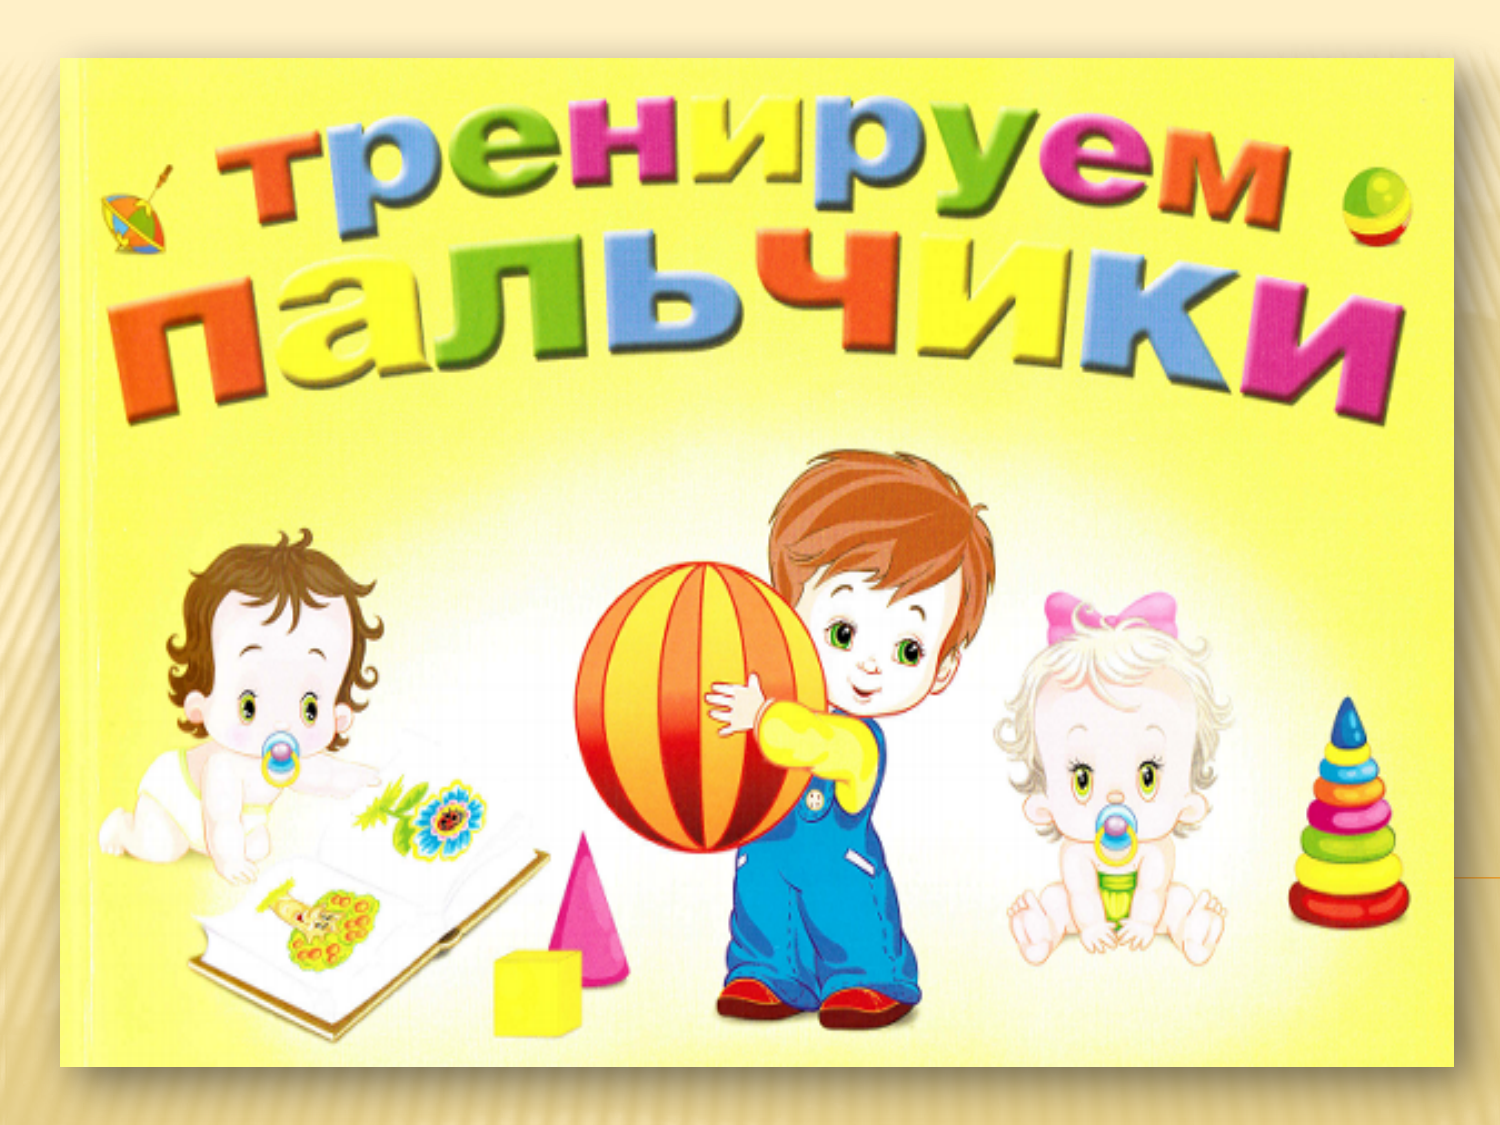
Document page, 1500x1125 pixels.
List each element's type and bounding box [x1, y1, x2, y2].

picture [59, 58, 1454, 1067]
